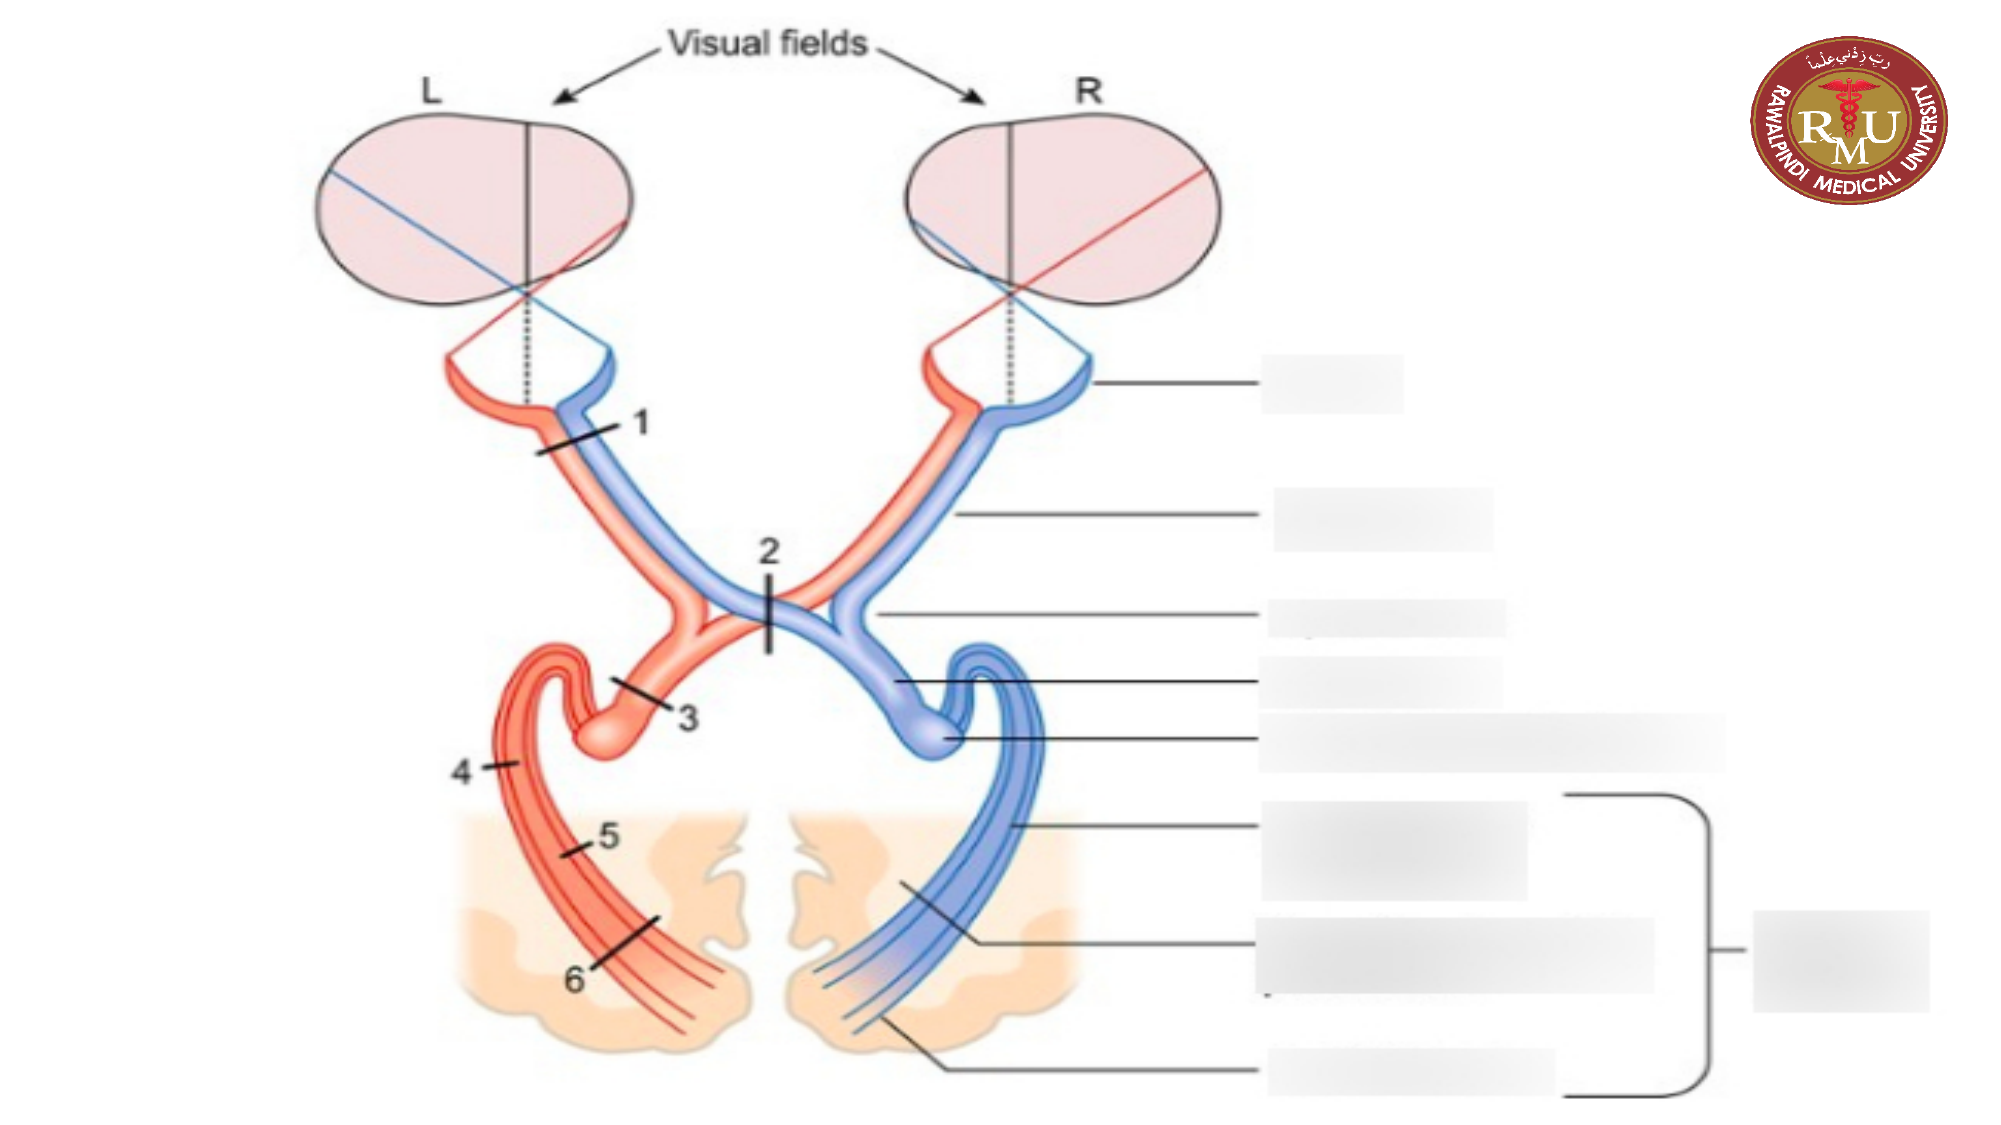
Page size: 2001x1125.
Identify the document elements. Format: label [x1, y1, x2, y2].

picture [1739, 35, 1949, 205]
list [241, 0, 1971, 1125]
